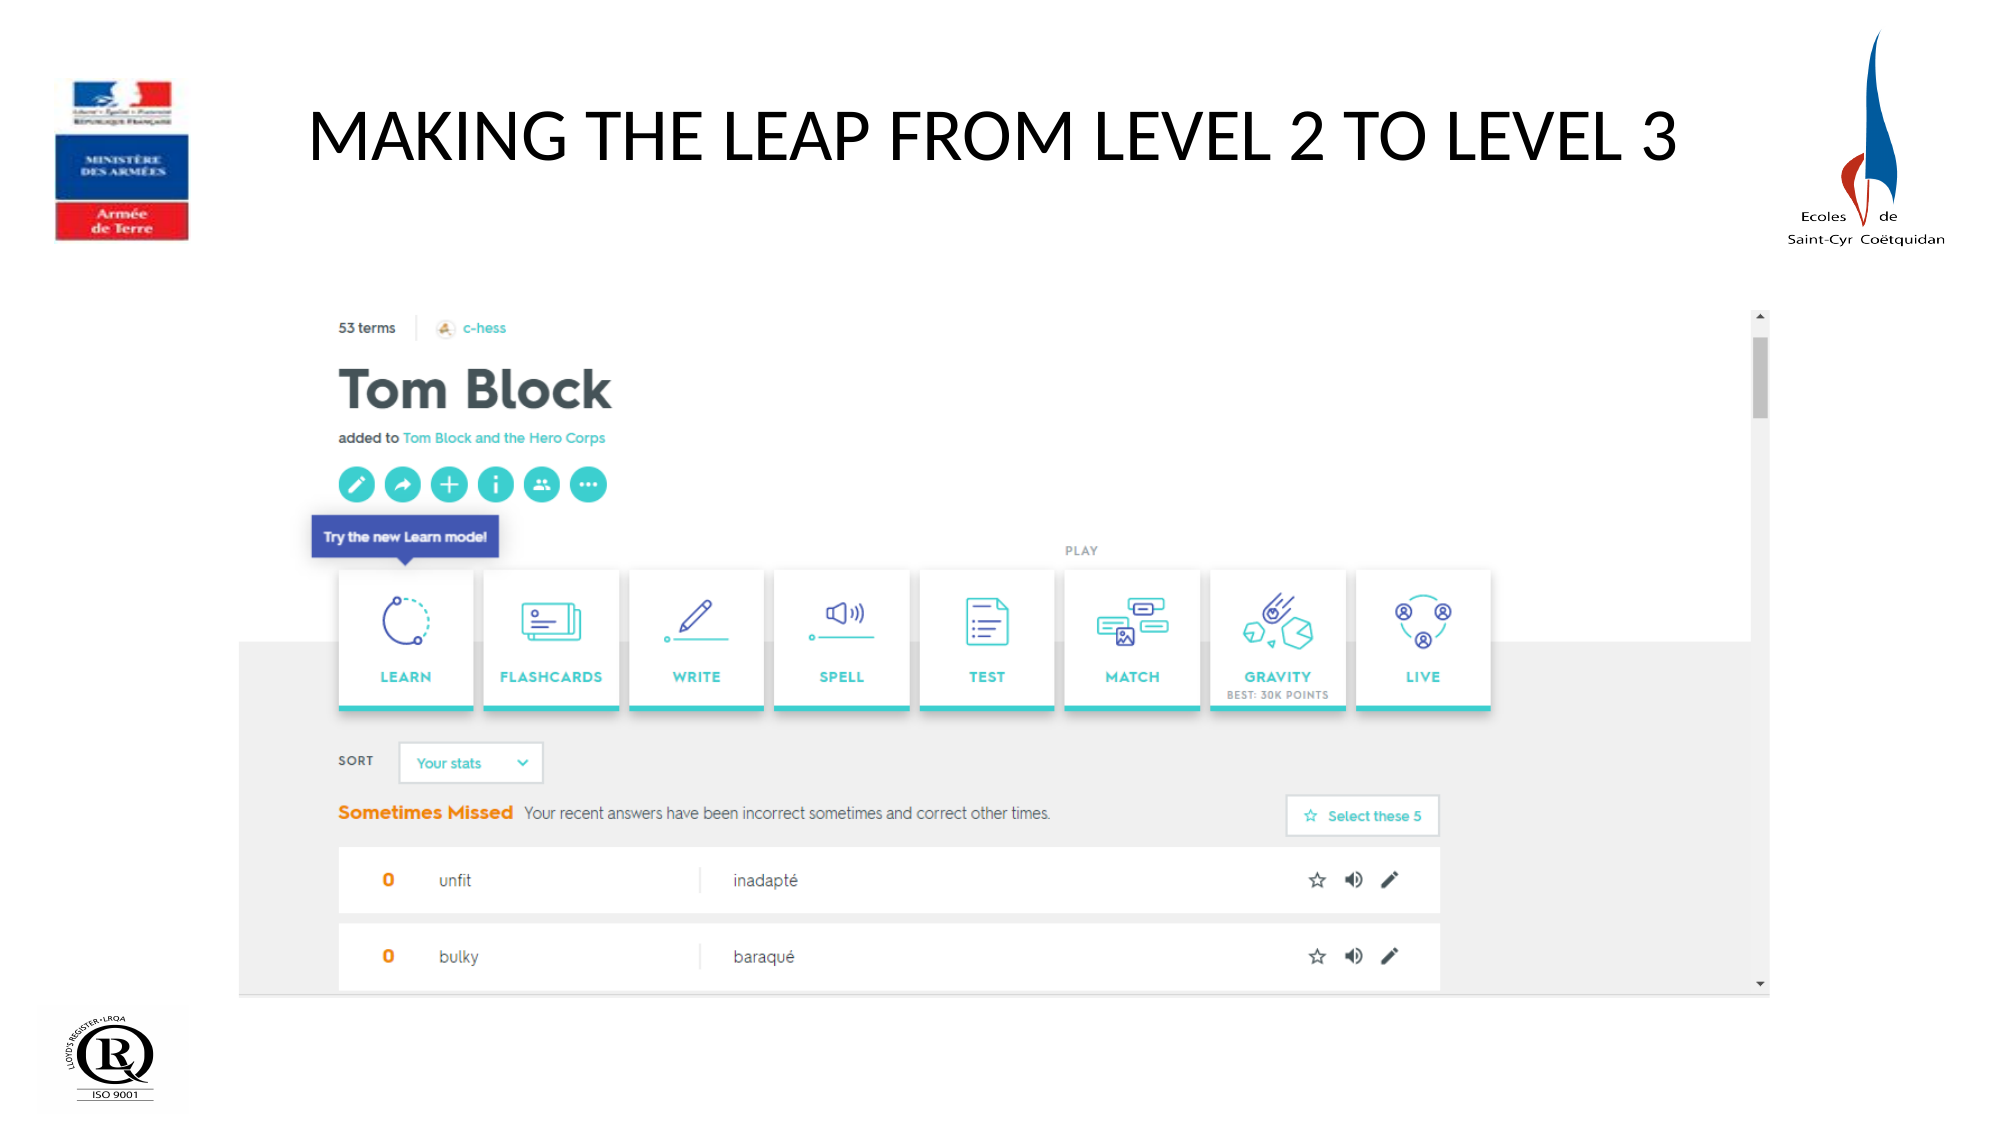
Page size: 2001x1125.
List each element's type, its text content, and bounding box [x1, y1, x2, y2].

picture [1787, 25, 1945, 247]
picture [54, 78, 191, 244]
picture [37, 1005, 189, 1114]
text_box MAKING THE LEAP FROM LEVEL 2 TO LEVEL 3 [217, 78, 1770, 183]
picture [238, 310, 1770, 998]
